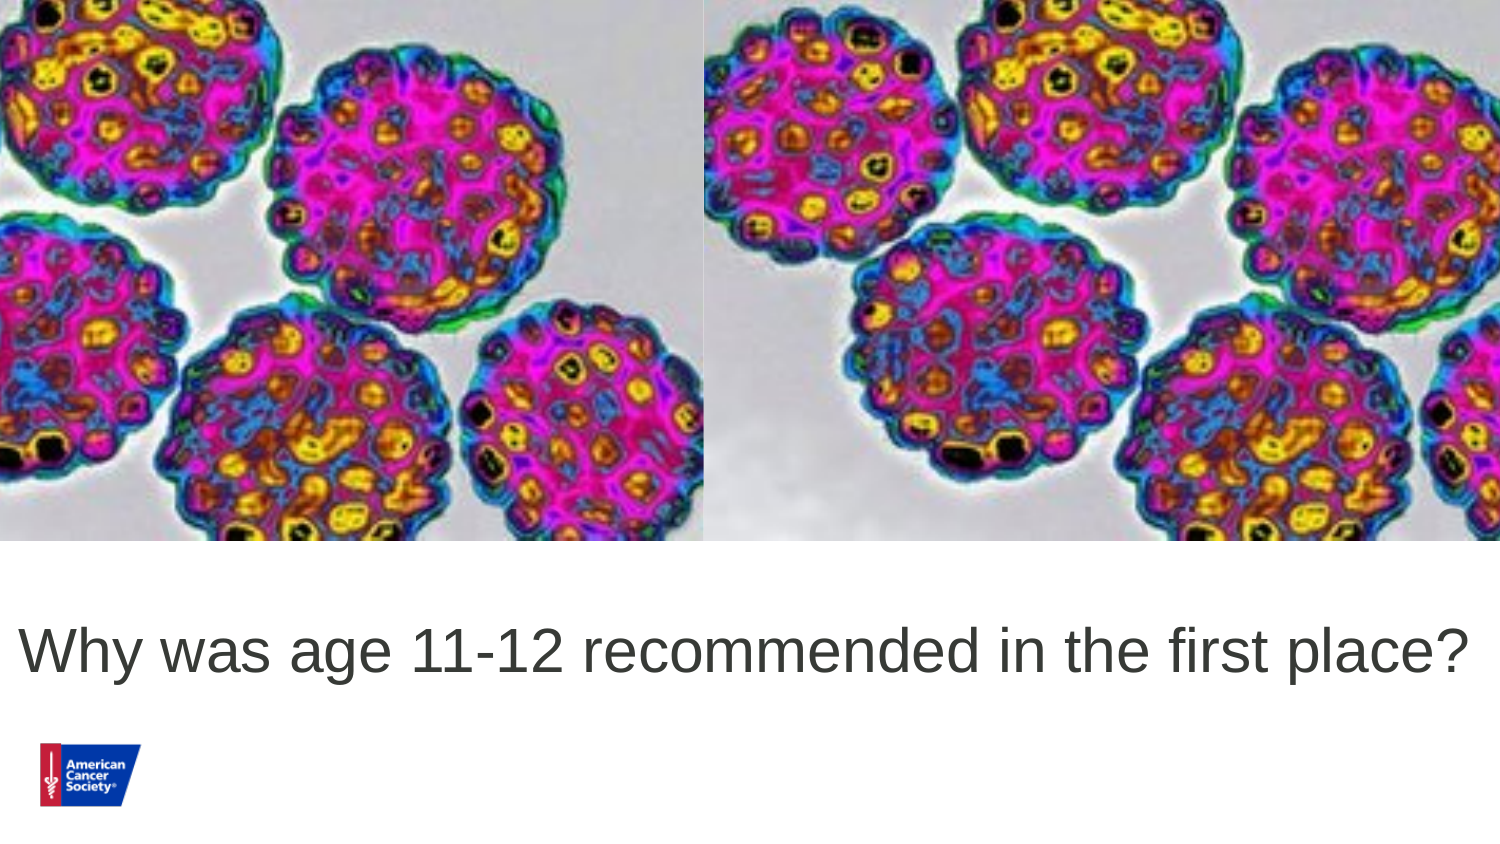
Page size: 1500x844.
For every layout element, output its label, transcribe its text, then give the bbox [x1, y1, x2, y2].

list Why was age 11-12 recommended in the first place? [14, 582, 1491, 694]
picture [0, 0, 1500, 541]
